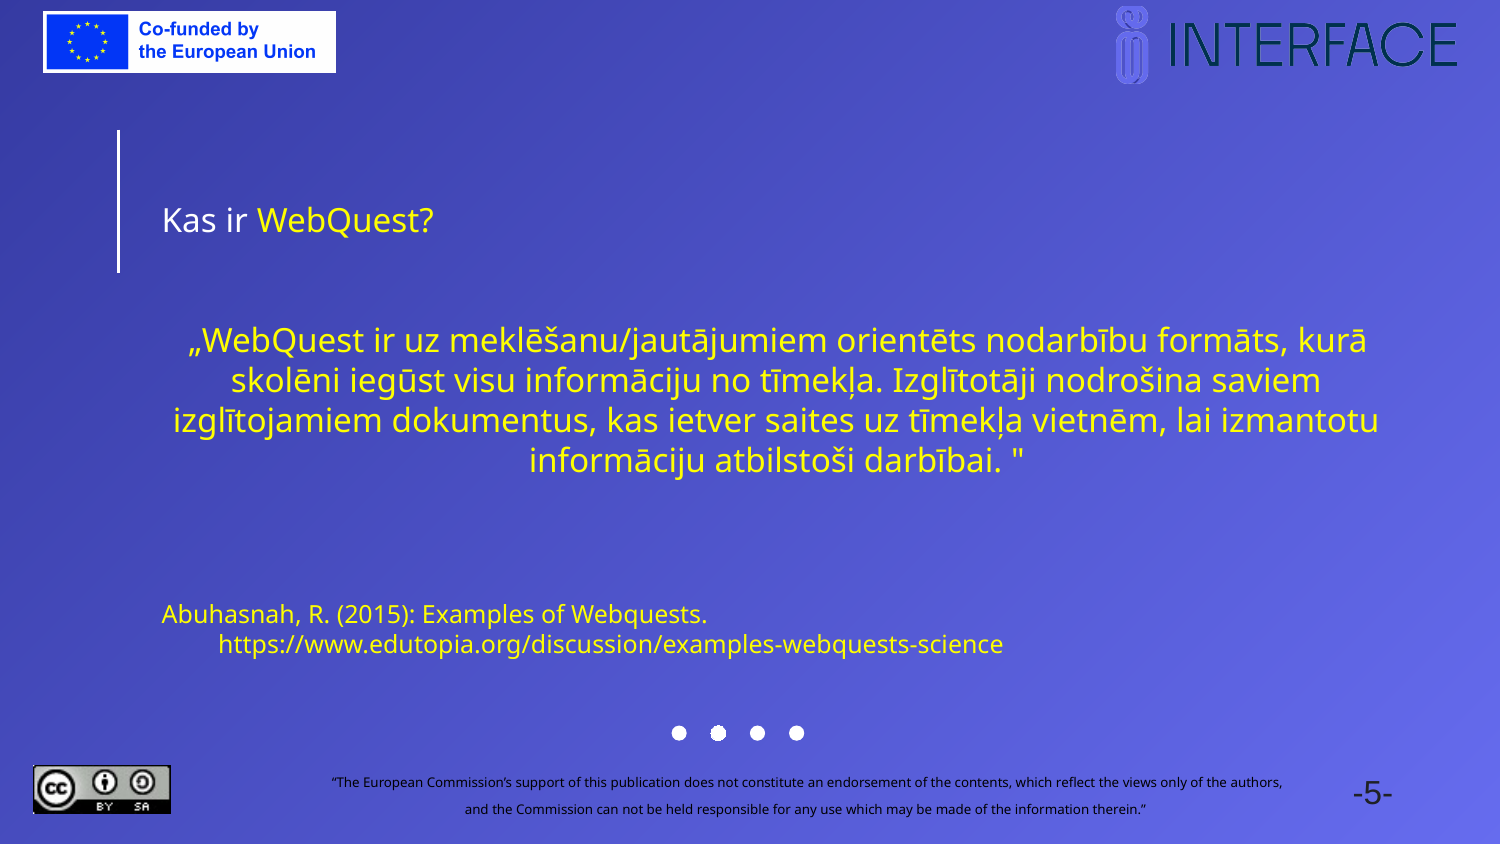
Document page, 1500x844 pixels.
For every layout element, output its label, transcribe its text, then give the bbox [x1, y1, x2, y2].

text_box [671, 725, 805, 741]
picture [1116, 6, 1457, 84]
picture [43, 11, 336, 73]
subtitle Kas ir WebQuest? „WebQuest ir uz meklēšanu/jautājumiem orientēts nodarbību formāts, kurā skolēni iegūst visu informāciju no tīmekļa. Izglītotāji nodrošina saviem izglītojamiem dokumentus, kas ietver saites uz tīmekļa vietnēm, lai izmantotu informāciju atbilstoši darbībai. " Abuhasnah, R. (2015): Examples of Webquests. https://www.edutopia.org/discussion/examples-webquests-science [128, 184, 1412, 572]
picture [33, 765, 171, 814]
